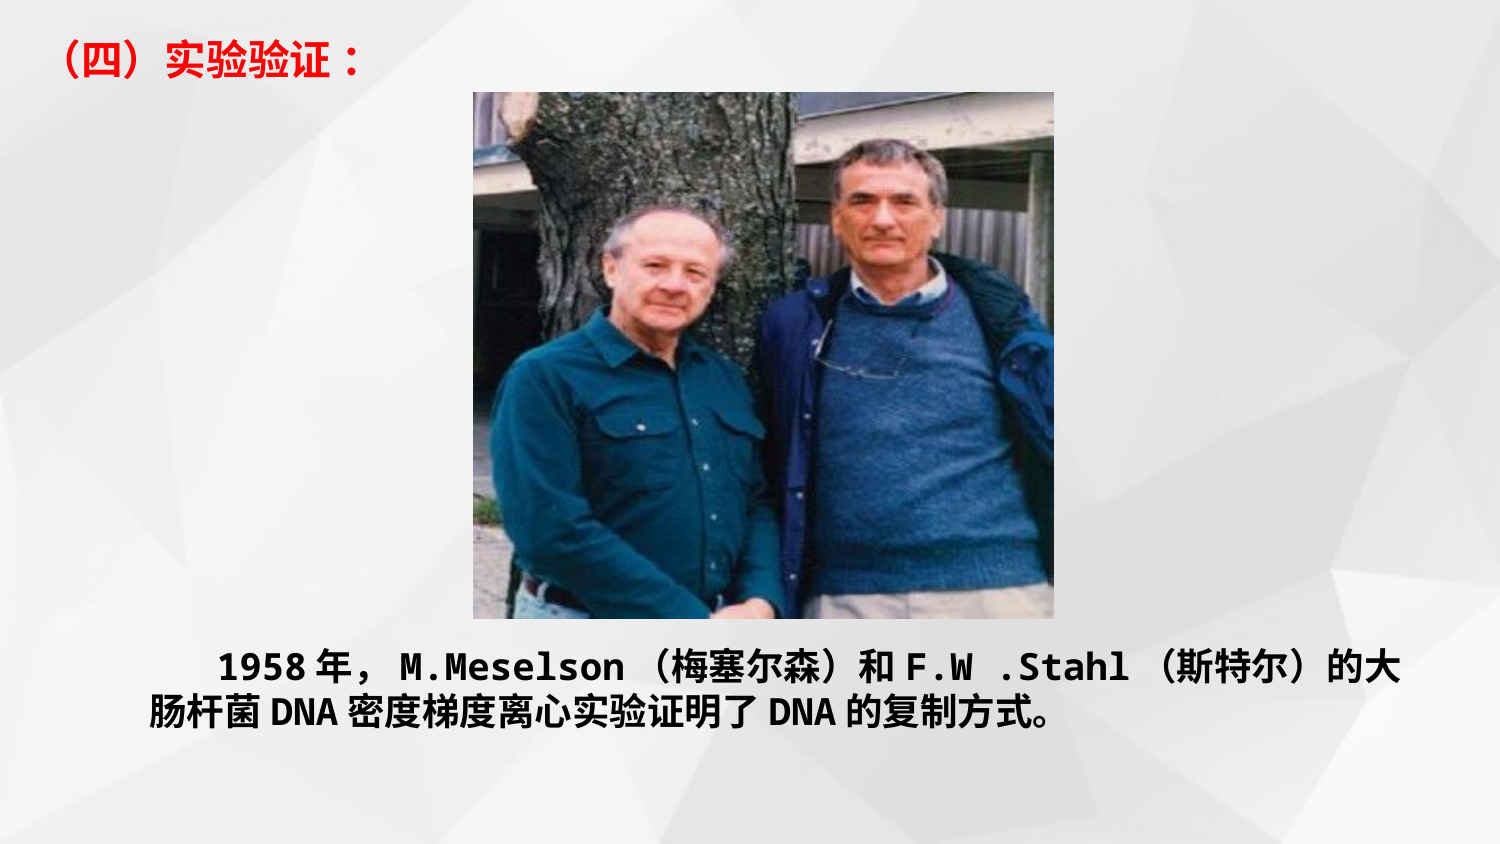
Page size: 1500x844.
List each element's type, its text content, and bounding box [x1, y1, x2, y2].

picture [0, 0, 1500, 844]
text_box （四）实验验证 ： [24, 26, 1429, 92]
text_box 1958年，M.Meselson（梅塞尔森）和F.W .Stahl（斯特尔）的大肠杆菌DNA密度梯度离心实验证明了DNA的复制方式。 [134, 635, 1448, 741]
